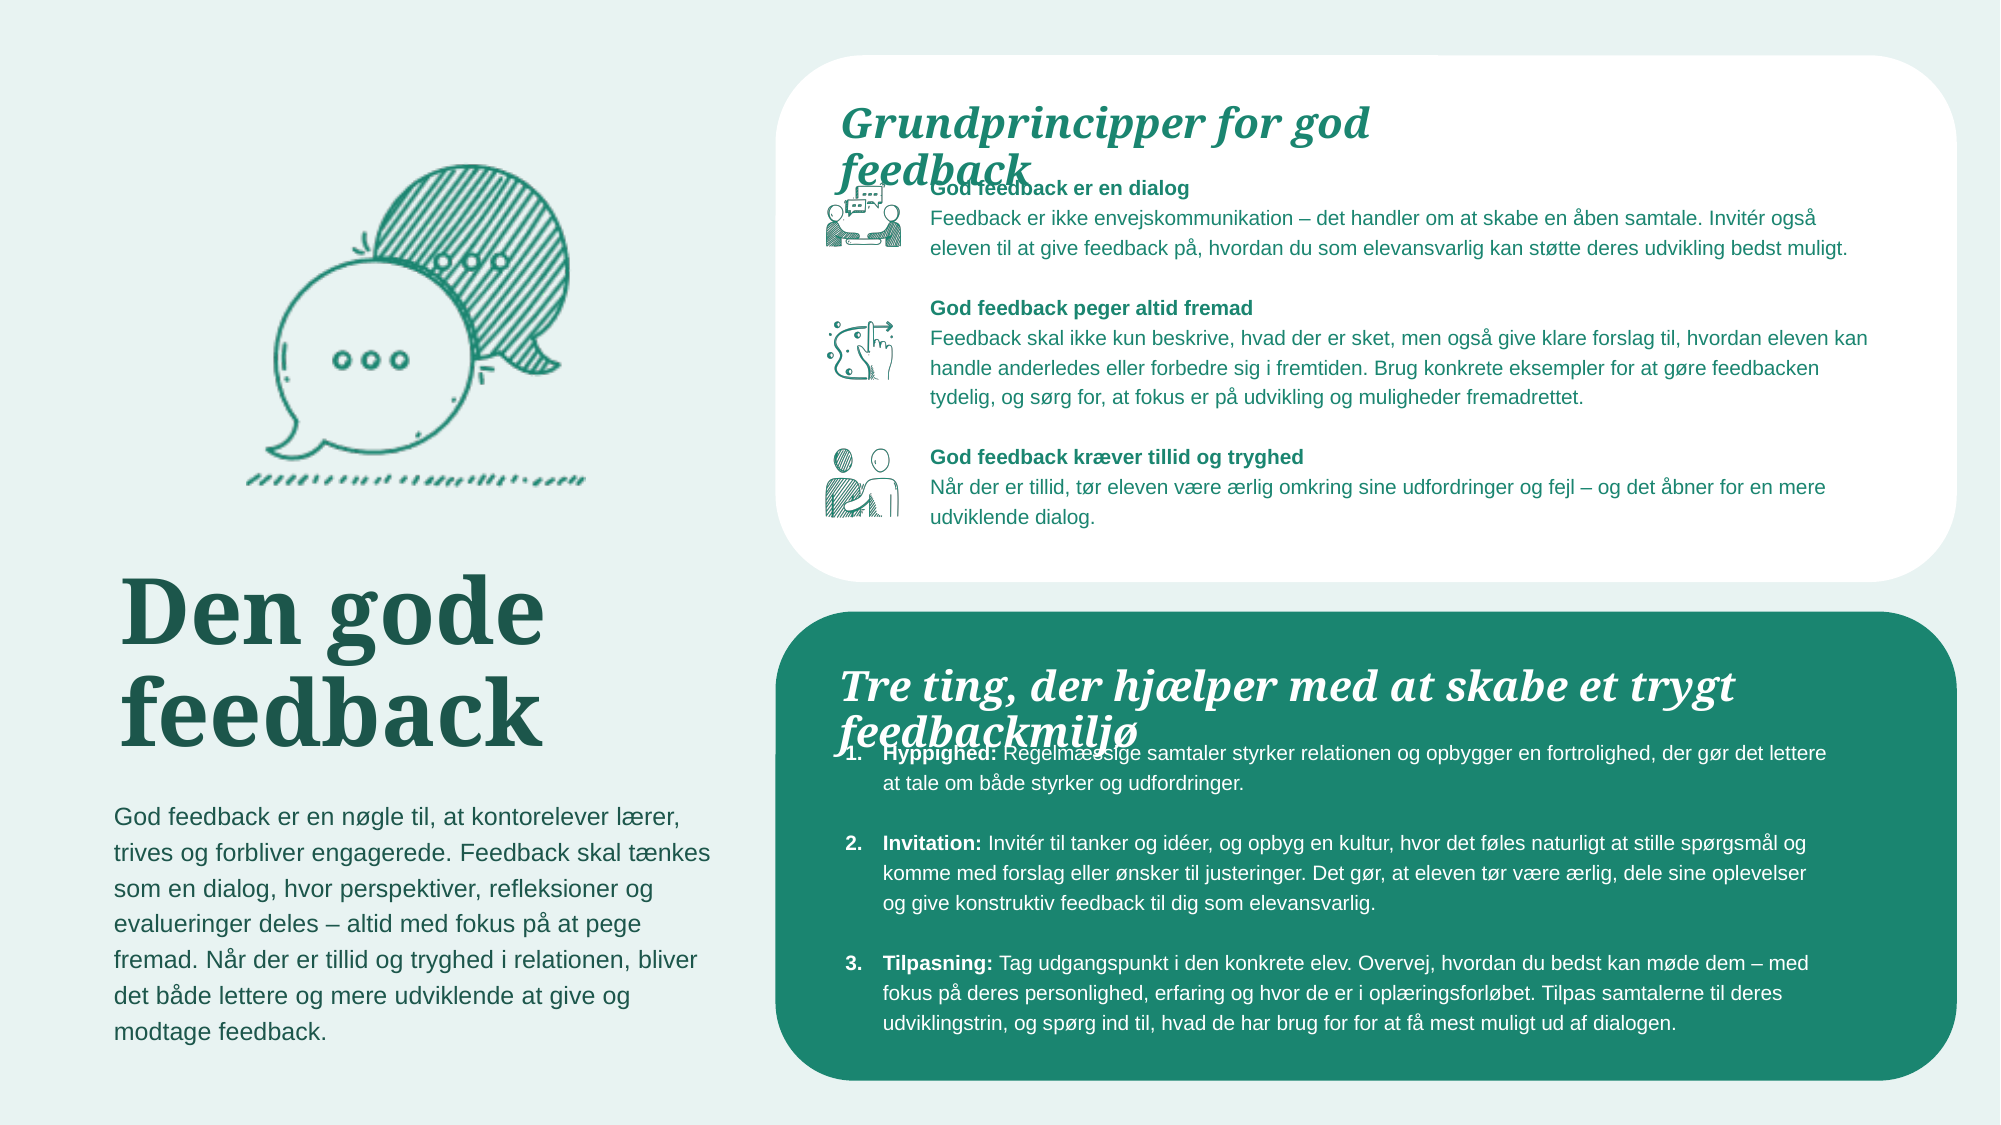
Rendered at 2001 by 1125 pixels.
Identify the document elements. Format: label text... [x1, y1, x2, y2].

text_box Grundprincipper for god feedback [824, 93, 1482, 203]
text_box [775, 55, 1957, 583]
picture [826, 182, 901, 248]
text_box Hyppighed: Regelmæssige samtaler styrker relationen og opbygger en fortrolighed, der gør det lettere at tale om både styrker og udfordringer. Invitation: Invitér til tanker og idéer, og opbyg en kultur, hvor det føles naturligt at stille spørgsmål og komme med forslag eller ønsker til justeringer. Det gør, at eleven tør være ærlig, dele sine oplevelser og give konstruktiv feedback til dig som elevansvarlig. Tilpasning: Tag udgangspunkt i den konkrete elev. Overvej, hvordan du bedst kan møde dem – med fokus på deres personlighed, erfaring og hvor de er i oplæringsforløbet. Tilpas samtalerne til deres udviklingstrin, og spørg ind til, hvad de har brug for for at få mest muligt ud af dialogen. [845, 735, 1860, 1045]
picture [825, 448, 899, 518]
title Den gode feedback [120, 562, 725, 717]
text_box [1186, 583, 1869, 657]
picture [246, 159, 586, 498]
picture [827, 321, 893, 380]
text_box God feedback er en nøgle til, at kontorelever lærer, trives og forbliver engagerede. Feedback skal tænkes som en dialog, hvor perspektiver, refleksioner og evalueringer deles – altid med fokus på at pege fremad. Når der er tillid og tryghed i relationen, bliver det både lettere og mere udviklende at give og modtage feedback. [114, 794, 719, 1083]
text_box [774, 610, 1958, 1082]
text_box Tre ting, der hjælper med at skabe et trygt feedbackmiljø [839, 663, 1898, 706]
text_box God feedback er en dialog Feedback er ikke envejskommunikation – det handler om at skabe en åben samtale. Invitér også eleven til at give feedback på, hvordan du som elevansvarlig kan støtte deres udvikling bedst muligt. God feedback peger altid fremad Feedback skal ikke kun beskrive, hvad der er sket, men også give klare forslag til, hvordan eleven kan handle anderledes eller forbedre sig i fremtiden. Brug konkrete eksempler for at gøre feedbacken tydelig, og sørg for, at fokus er på udvikling og muligheder fremadrettet. God feedback kræver tillid og tryghed Når der er tillid, tør eleven være ærlig omkring sine udfordringer og fejl – og det åbner for en mere udviklende dialog. [930, 169, 1873, 532]
